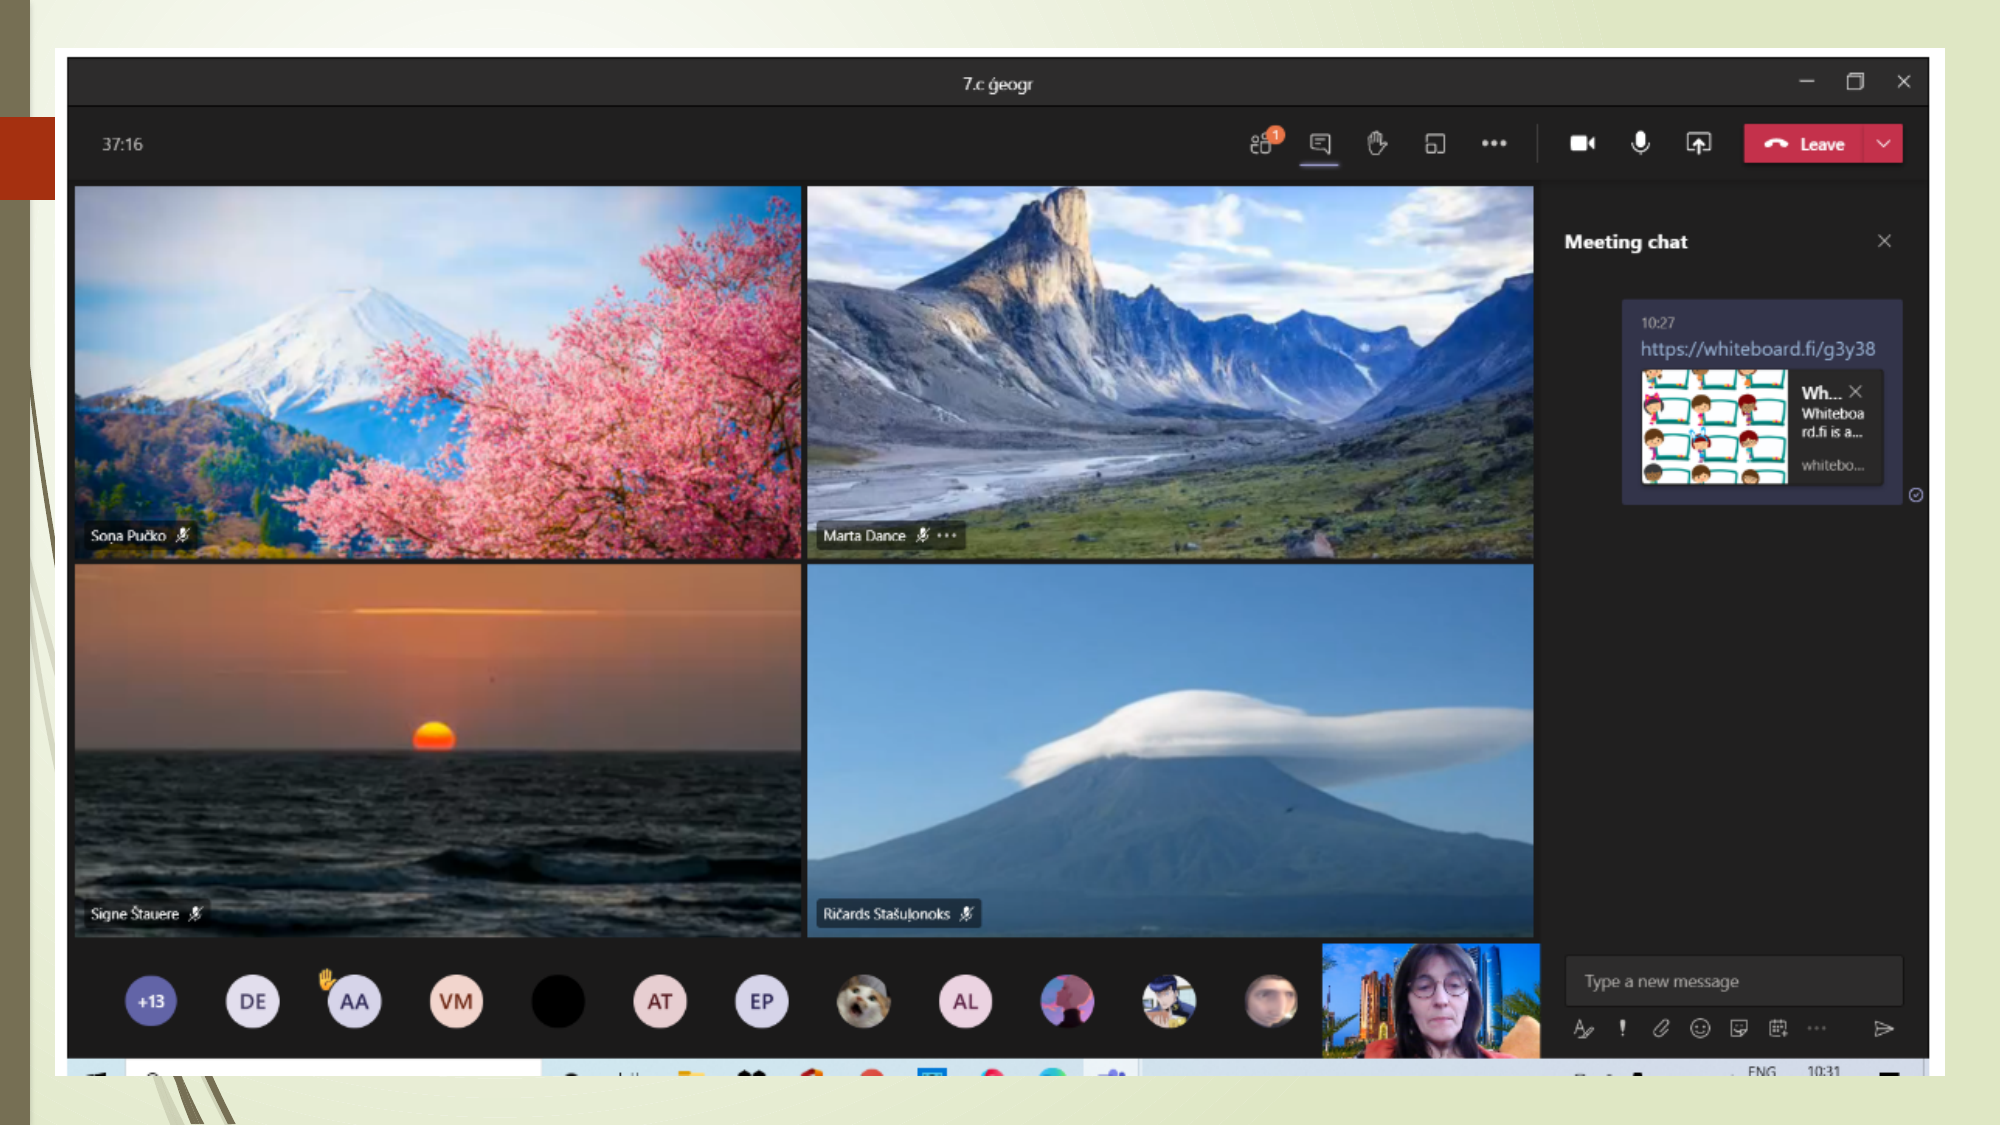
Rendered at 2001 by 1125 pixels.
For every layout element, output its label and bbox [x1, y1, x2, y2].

list [55, 48, 1945, 1077]
